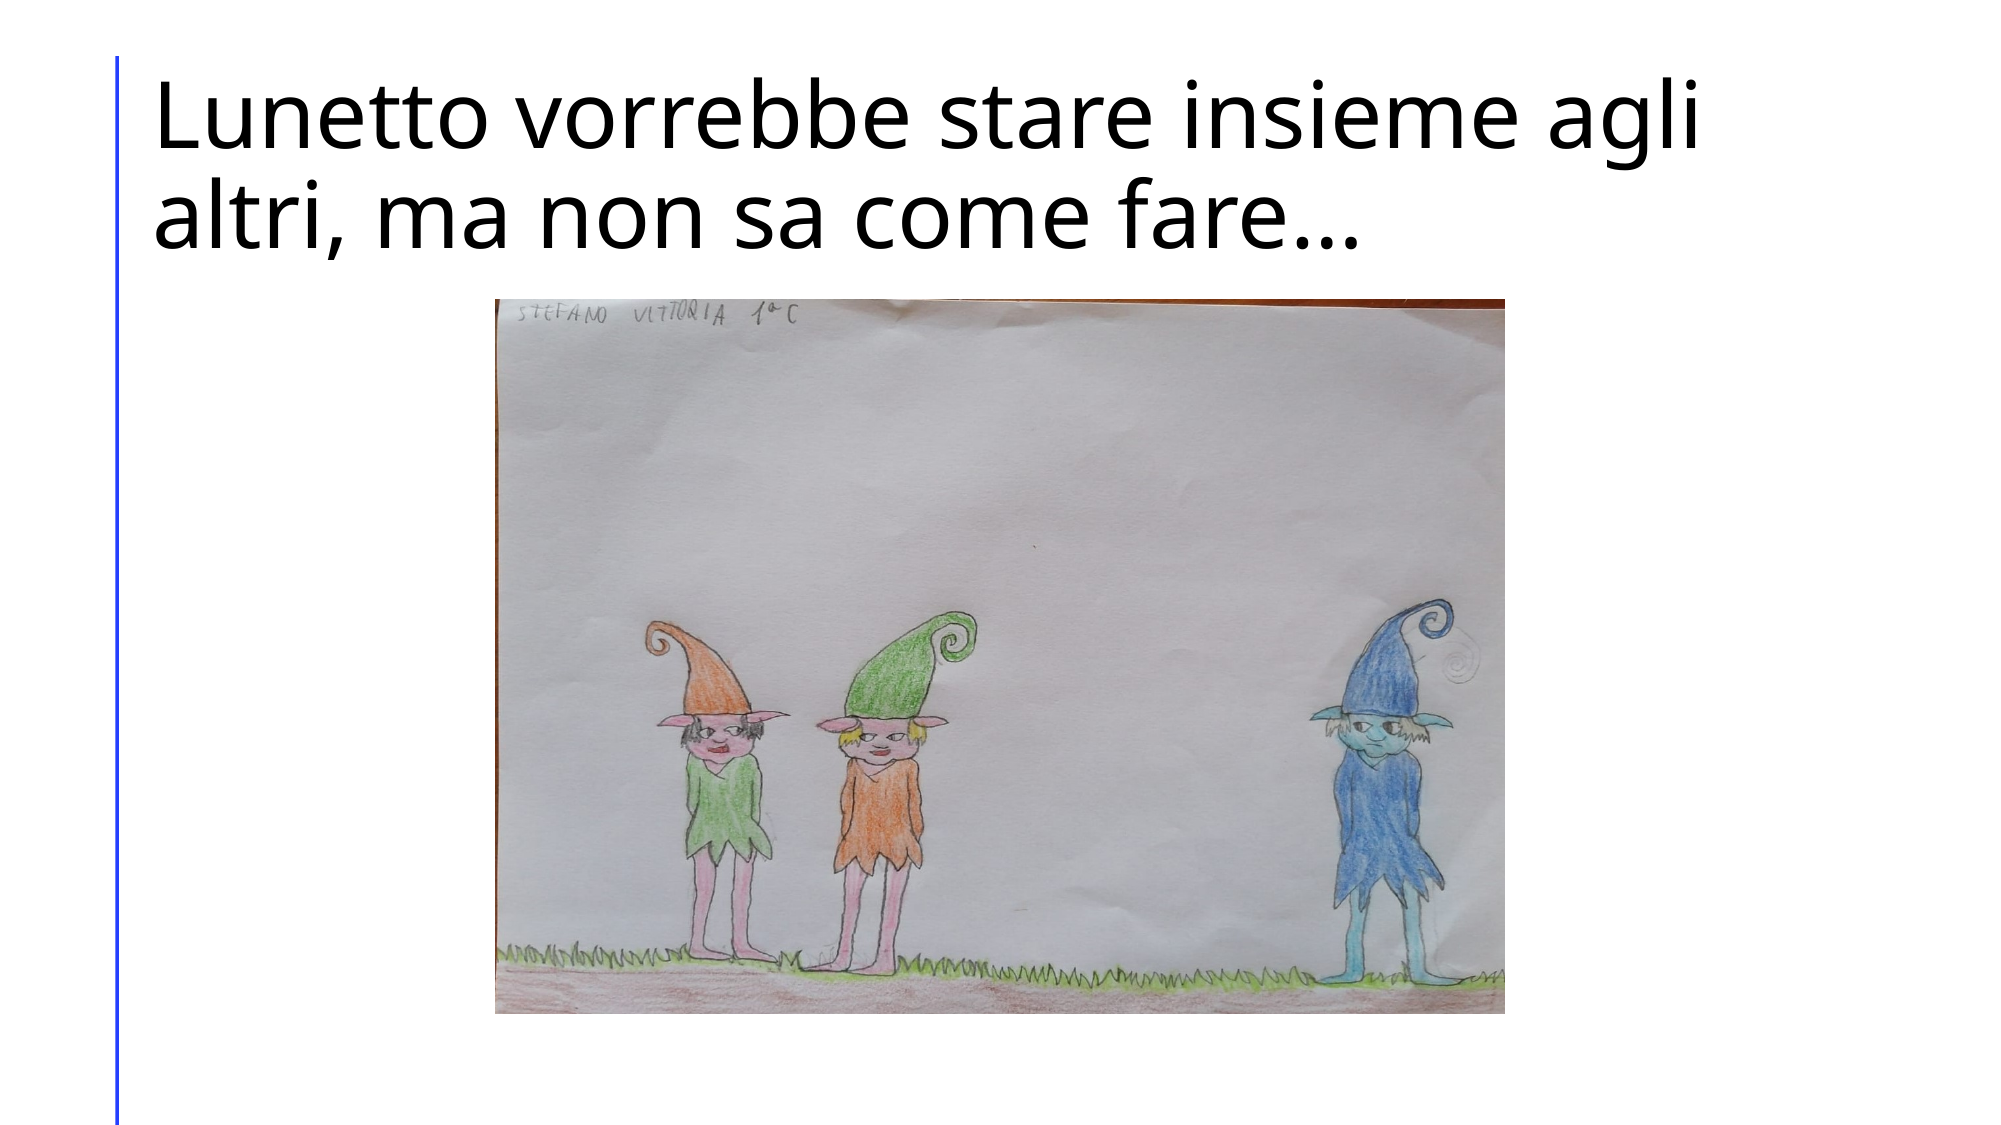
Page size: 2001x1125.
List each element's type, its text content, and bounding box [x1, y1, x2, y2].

title Lunetto vorrebbe stare insieme agli altri, ma non sa come fare… [137, 59, 1863, 278]
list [495, 299, 1505, 1014]
